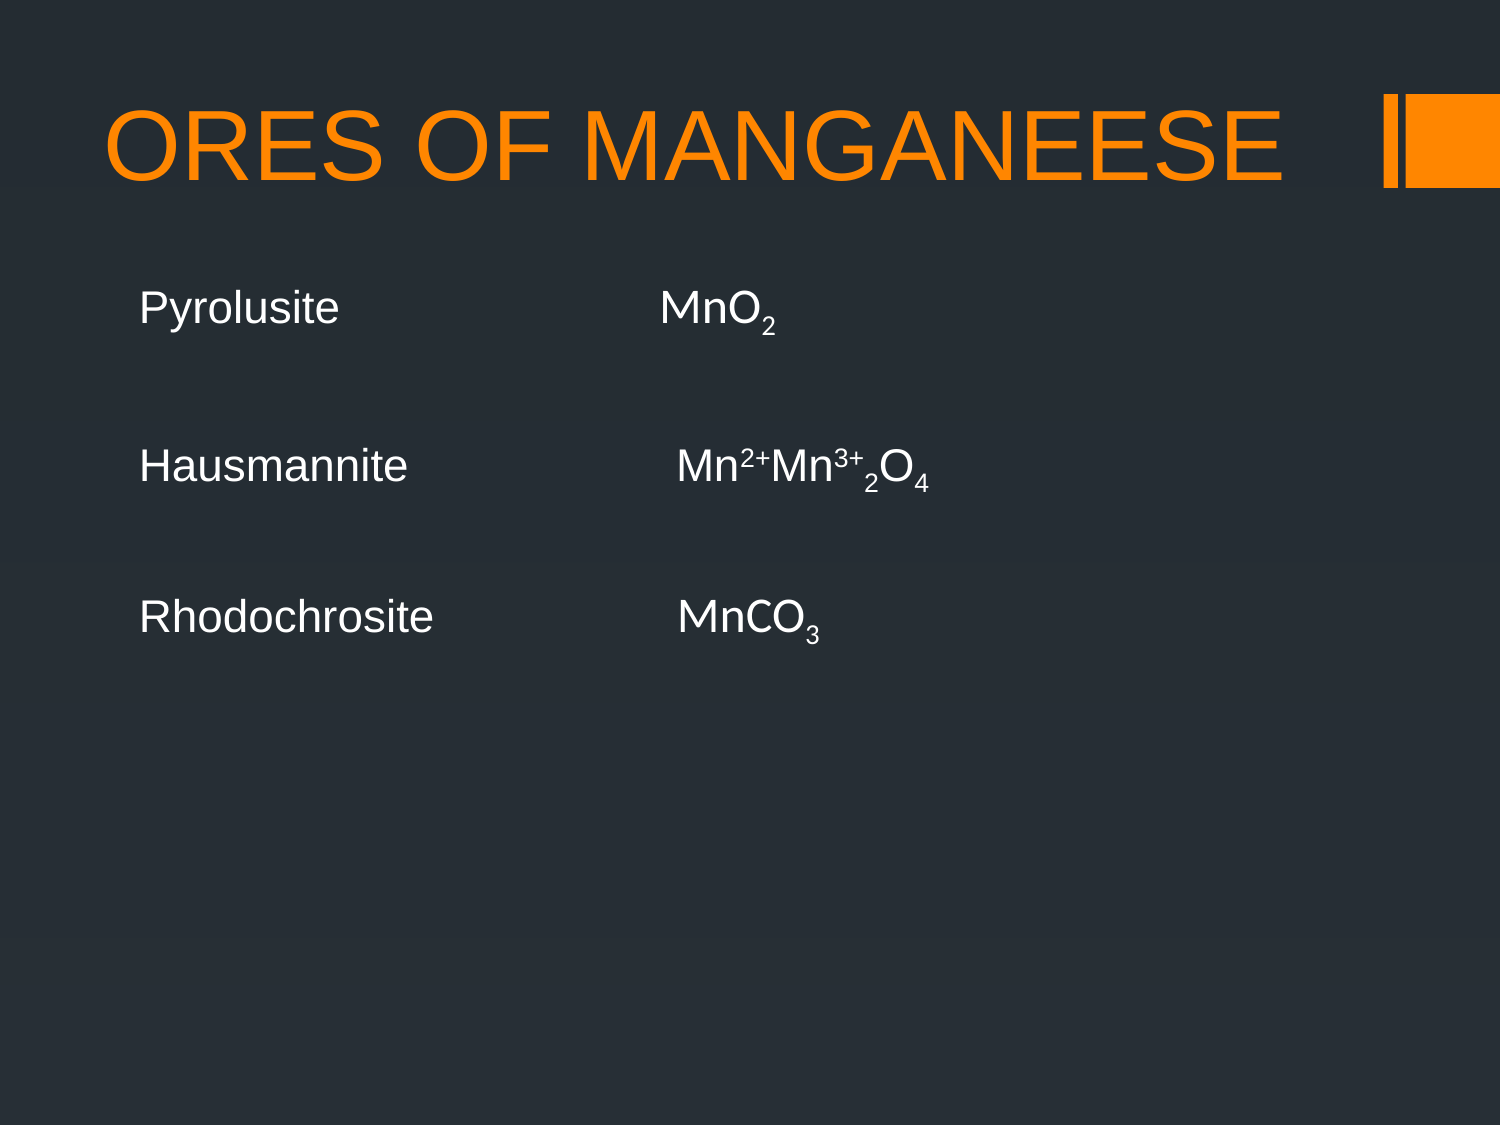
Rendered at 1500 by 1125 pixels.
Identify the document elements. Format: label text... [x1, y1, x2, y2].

subtitle Pyrolusite MnO2 Hausmannite Mn2+Mn3+2O4 Rhodochrosite MnCO3 [123, 255, 1365, 925]
title ORES OF MANGANEESE [88, 66, 1364, 209]
